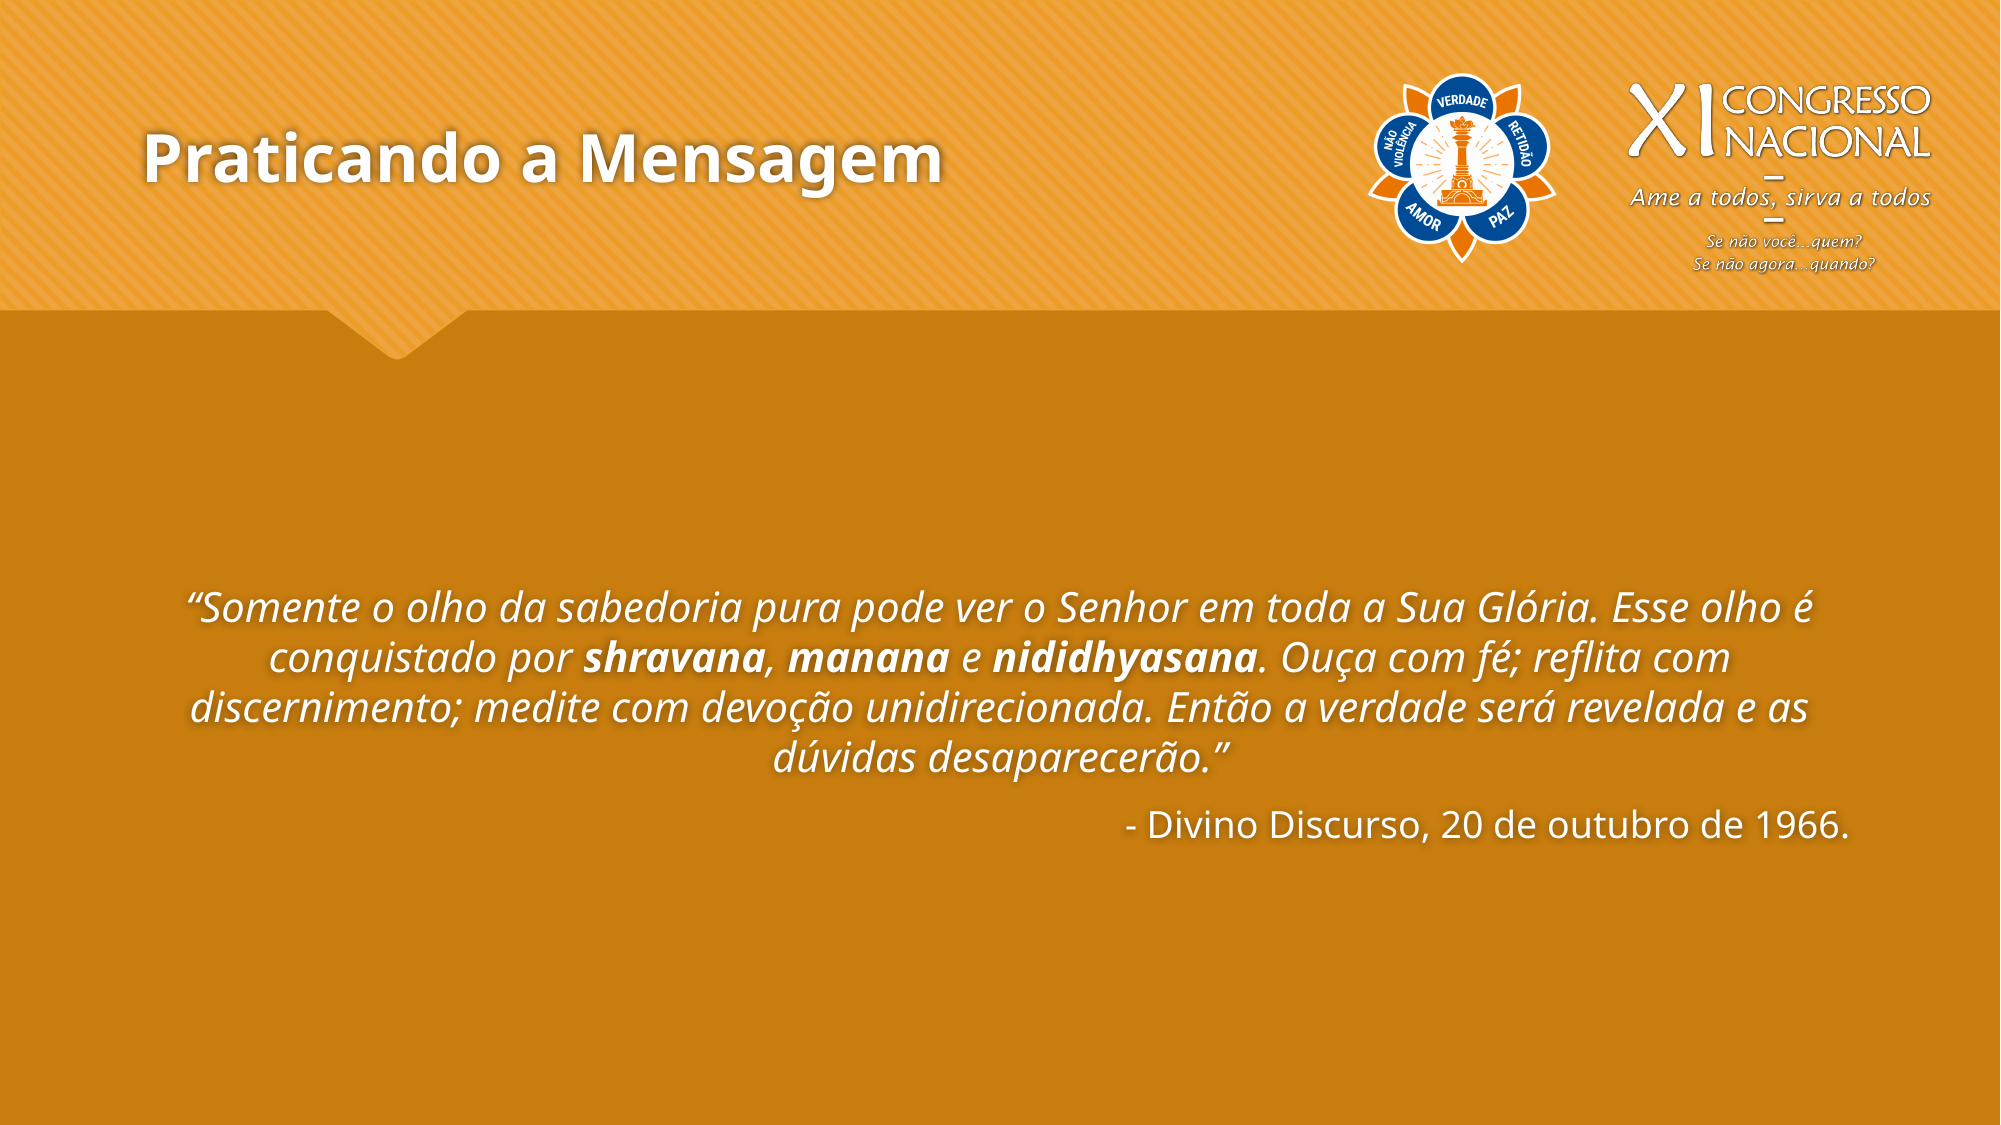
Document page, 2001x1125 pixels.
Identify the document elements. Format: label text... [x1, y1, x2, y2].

list “Somente o olho da sabedoria pura pode ver o Senhor em toda a Sua Glória. Esse olho é conquistado por shravana, manana e nididhyasana. Ouça com fé; reflita com discernimento; medite com devoção unidirecionada. Então a verdade será revelada e as dúvidas desaparecerão.” - Divino Discurso, 20 de outubro de 1966. [134, 364, 1866, 1063]
picture [1593, 45, 1974, 302]
picture [1351, 53, 1573, 275]
title Praticando a Mensagem [126, 74, 1273, 238]
